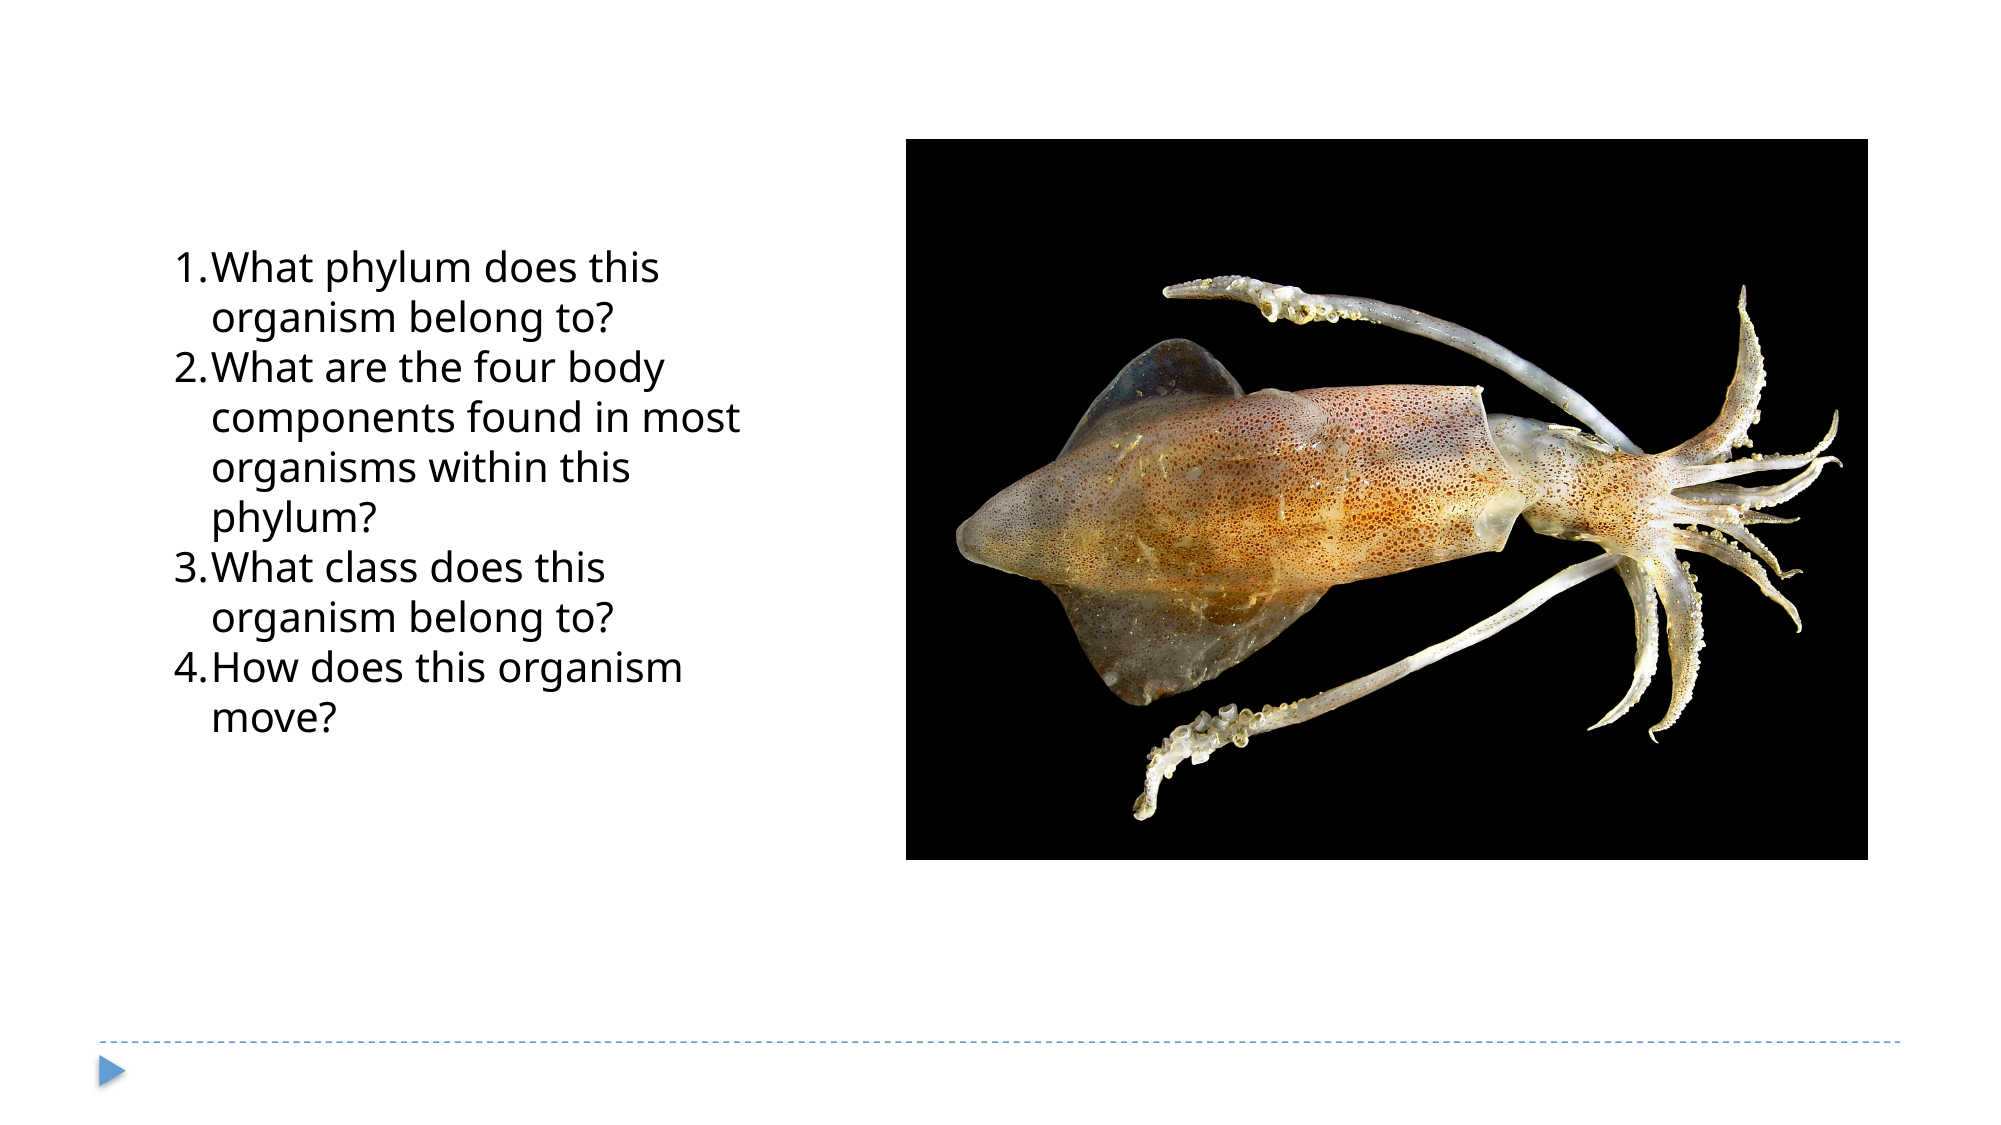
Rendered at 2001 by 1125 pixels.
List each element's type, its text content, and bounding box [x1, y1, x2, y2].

picture [906, 138, 1868, 860]
text_box What phylum does this organism belong to? What are the four body components found in most organisms within this phylum? What class does this organism belong to? How does this organism move? [159, 233, 794, 748]
